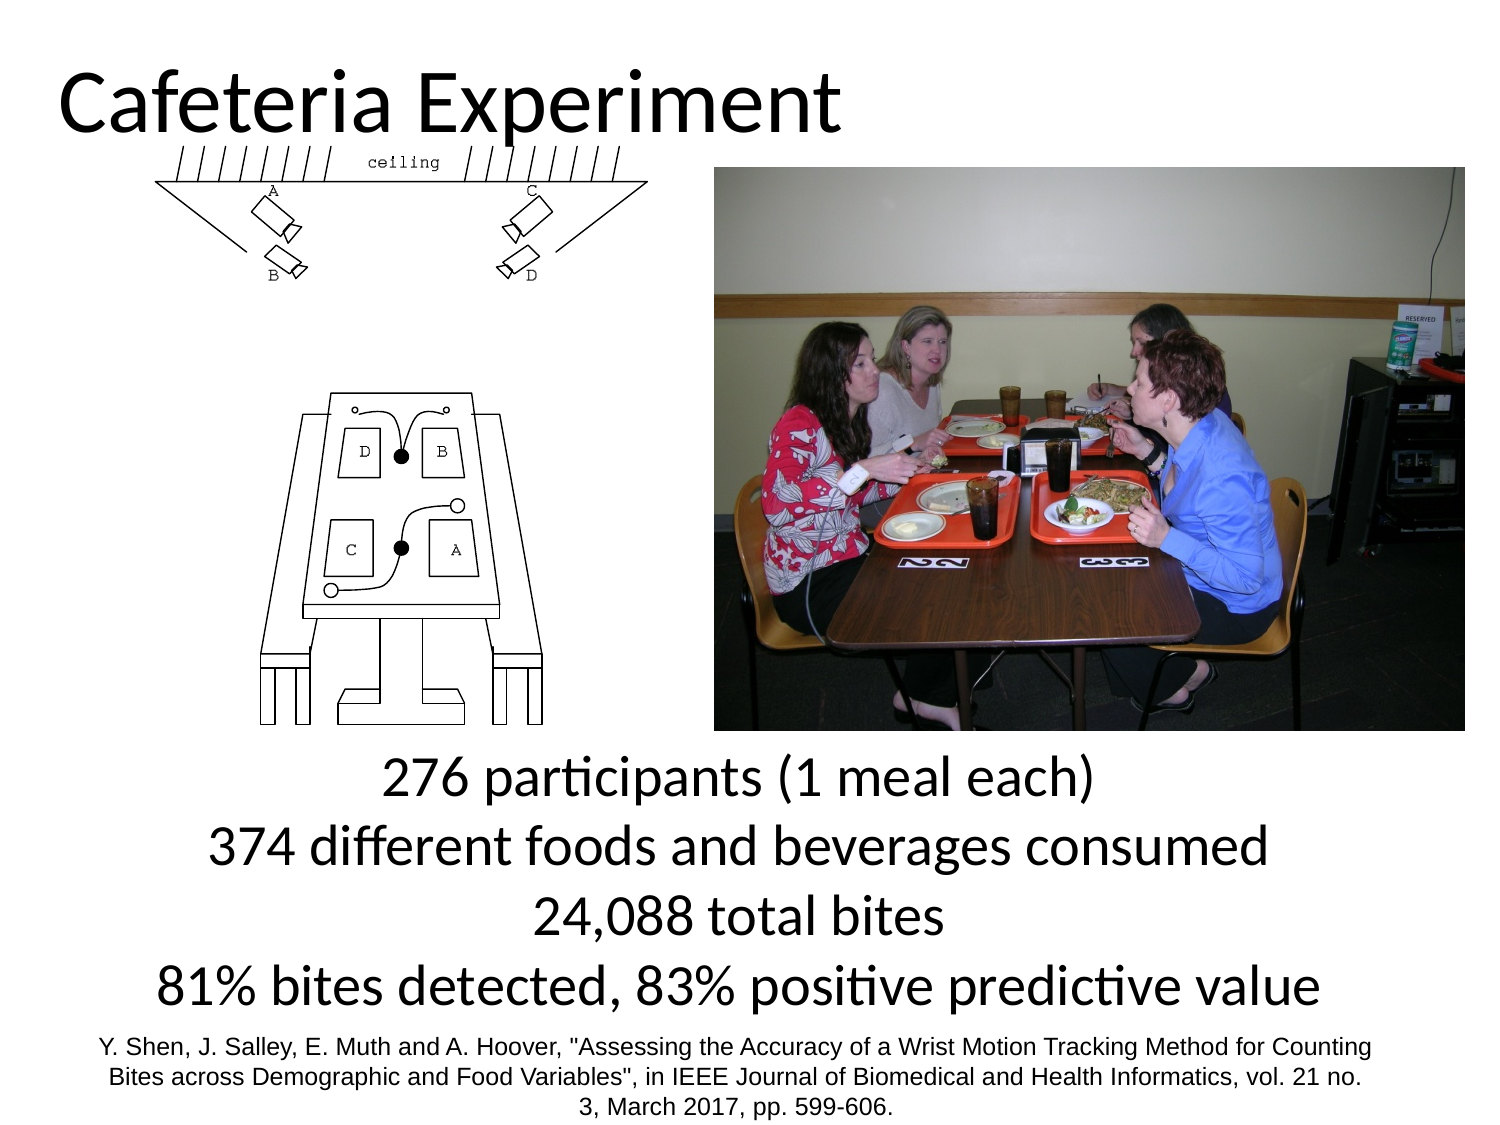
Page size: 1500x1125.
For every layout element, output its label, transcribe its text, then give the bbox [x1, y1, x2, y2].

text_box Y. Shen, J. Salley, E. Muth and A. Hoover, "Assessing the Accuracy of a Wrist Motion Tracking Method for Counting Bites across Demographic and Food Variables", in IEEE Journal of Biomedical and Health Informatics, vol. 21 no. 3, March 2017, pp. 599-606. [80, 1023, 1393, 1118]
picture [714, 167, 1466, 731]
title Cafeteria Experiment [43, 30, 1430, 162]
picture [152, 144, 650, 729]
text_box 276 participants (1 meal each) 374 different foods and beverages consumed 24,088 total bites 81% bites detected, 83% positive predictive value [53, 730, 1425, 1024]
